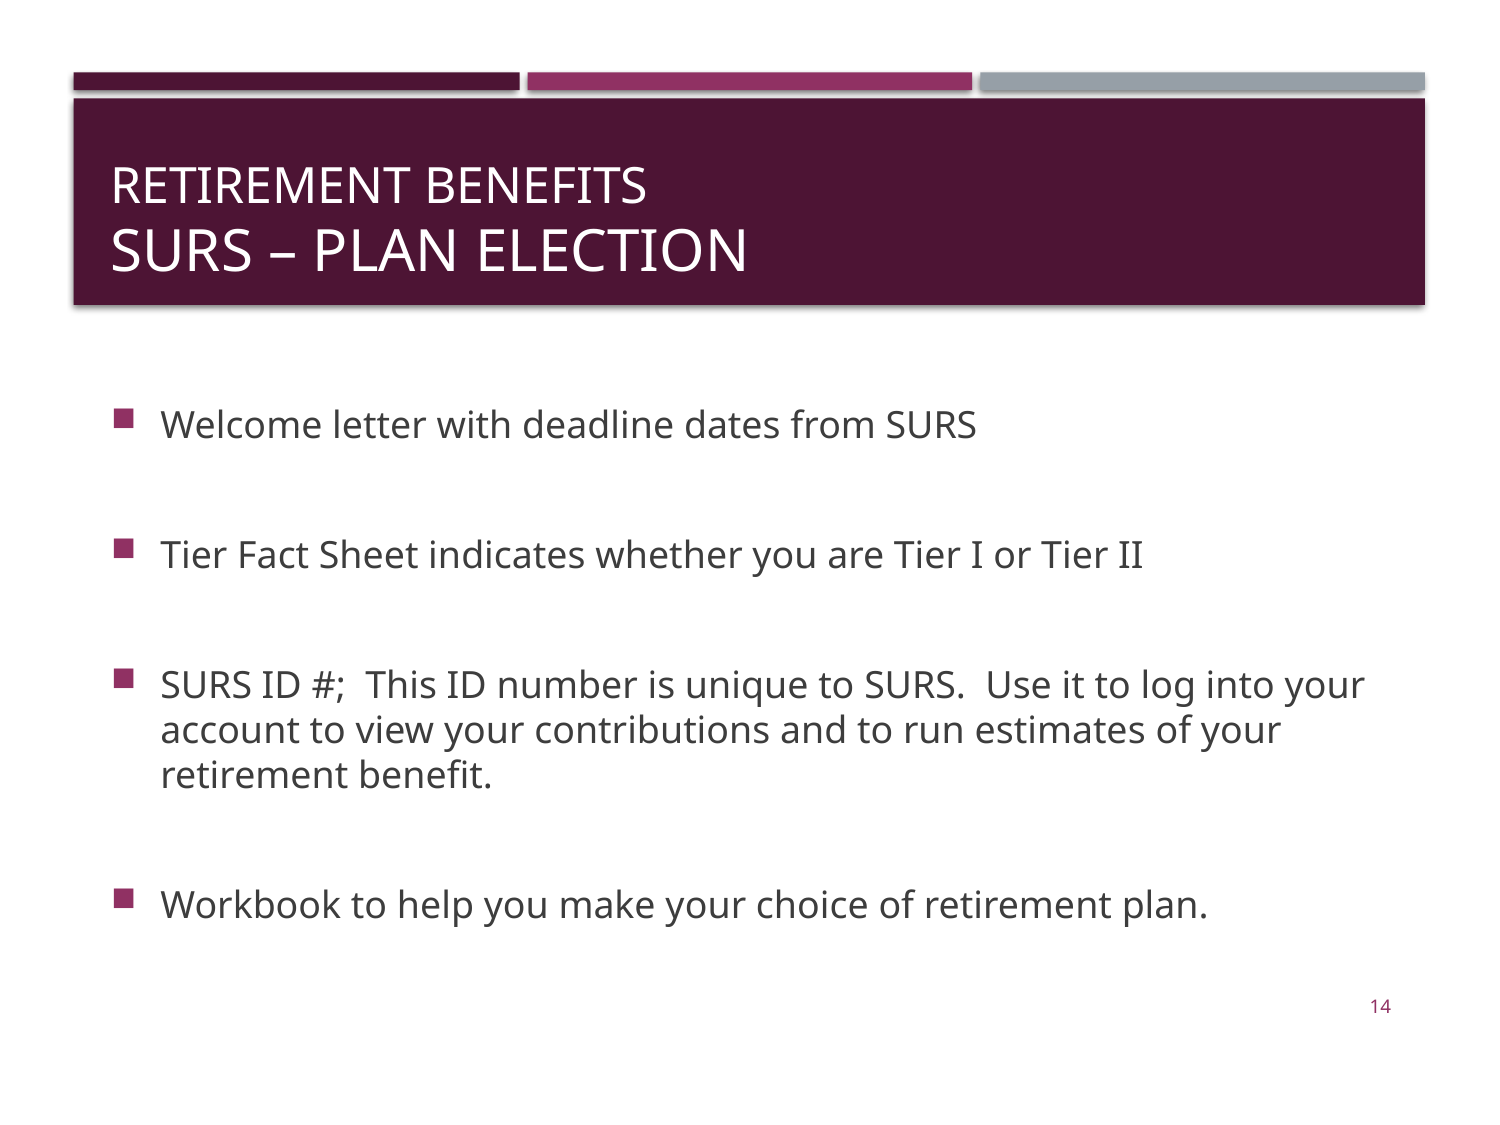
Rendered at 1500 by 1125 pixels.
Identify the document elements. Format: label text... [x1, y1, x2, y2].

title Retirement Benefits SURS – Plan Election [95, 112, 1406, 291]
list Welcome letter with deadline dates from SURS Tier Fact Sheet indicates whether you are Tier I or Tier II SURS ID #; This ID number is unique to SURS. Use it to log into your account to view your contributions and to run estimates of your retirement benefit. Workbook to help you make your choice of retirement plan. [95, 365, 1406, 962]
slide_number 14 [1279, 977, 1406, 1037]
